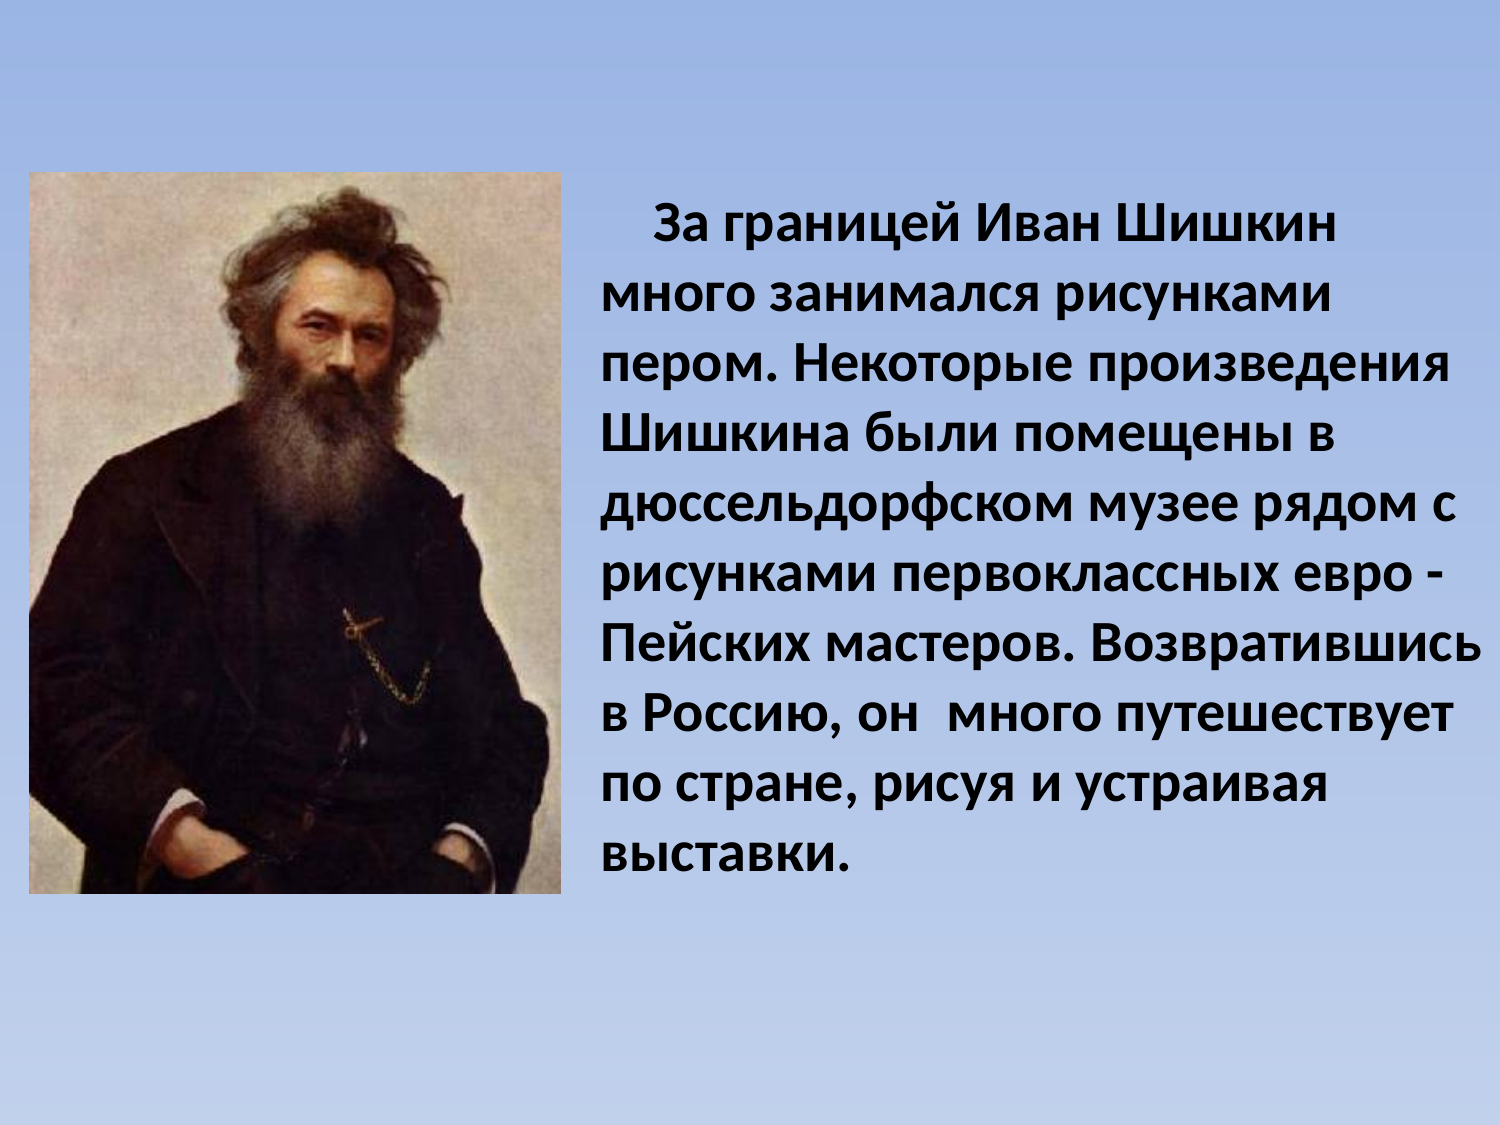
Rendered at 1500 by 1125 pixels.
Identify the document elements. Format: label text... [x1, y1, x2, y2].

picture [29, 172, 562, 895]
text_box За границей Иван Шишкин много занимался рисунками пером. Некоторые произведения Шишкина были помещены в дюссельдорфском музее рядом с рисунками первоклассных евро - Пейских мастеров. Возвратившись в Россию, он много путешествует по стране, рисуя и устраивая выставки. [585, 175, 1500, 891]
